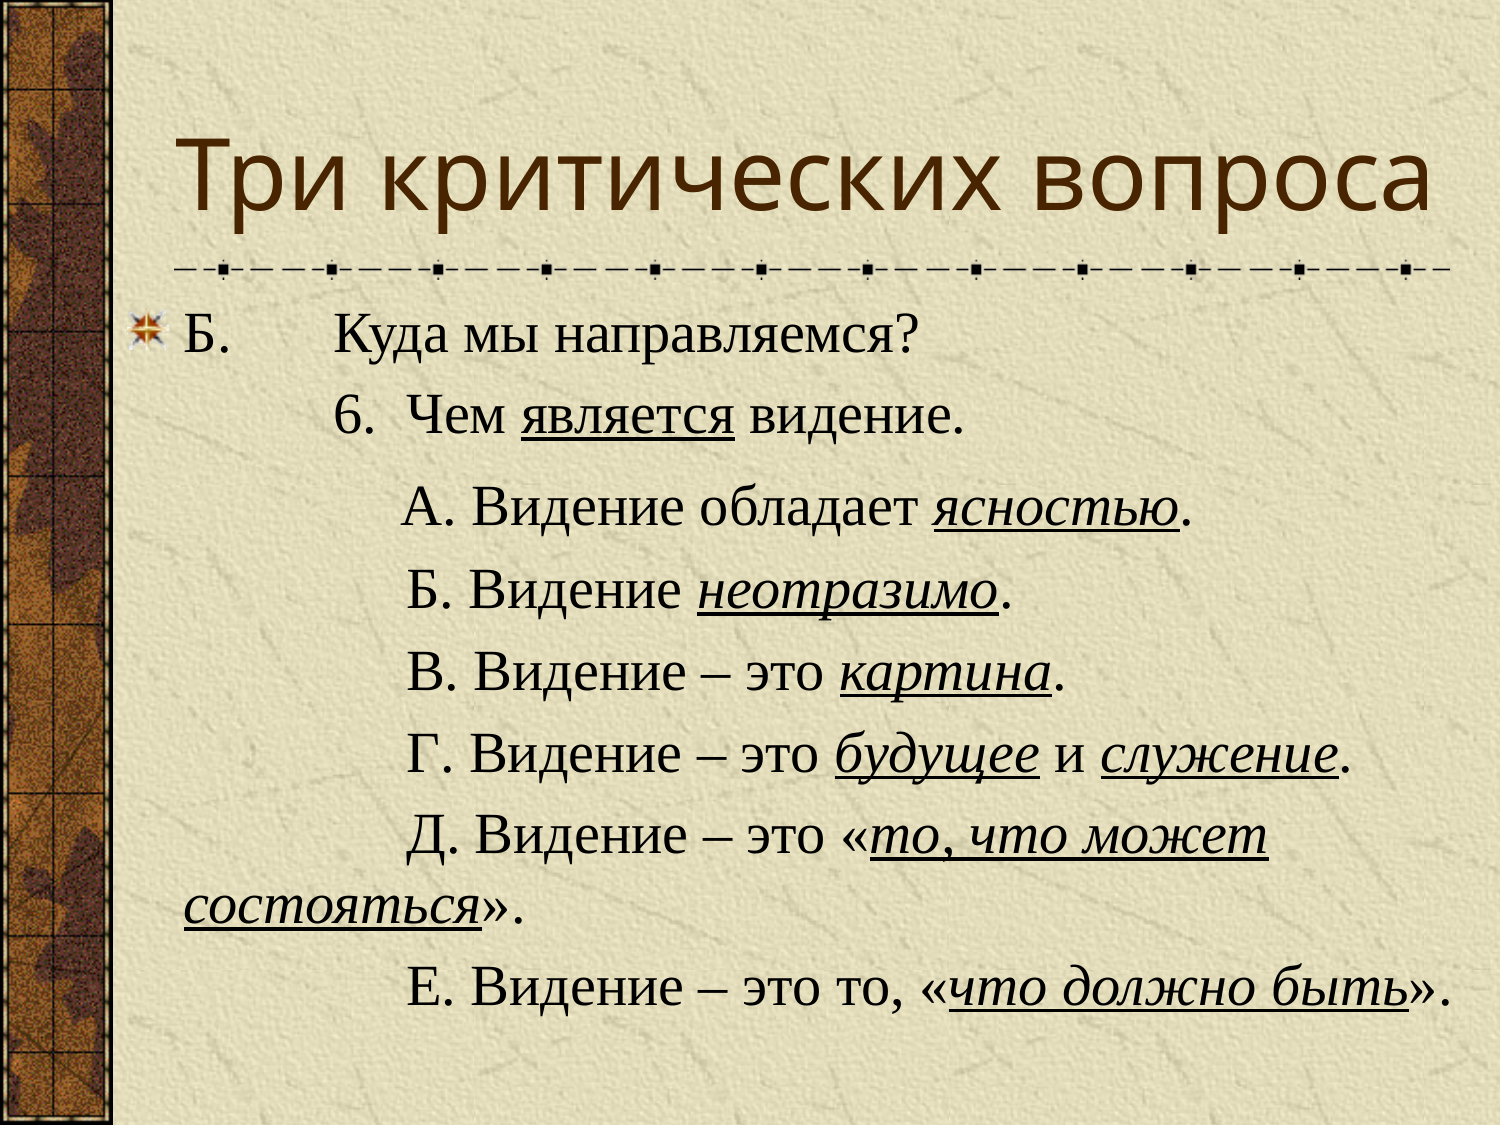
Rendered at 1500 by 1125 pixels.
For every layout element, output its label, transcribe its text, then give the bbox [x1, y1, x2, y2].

picture [127, 308, 169, 350]
list Б. Куда мы направляемся? 6. Чем является видение. А. Видение обладает ясностью. Б. Видение неотразимо. В. Видение – это картина. Г. Видение – это будущее и служение. Д. Видение – это «то, что может состояться». Е. Видение – это то, «что должно быть». [112, 286, 1500, 1038]
picture [0, 0, 1500, 1125]
title Три критических вопроса [137, 87, 1475, 238]
